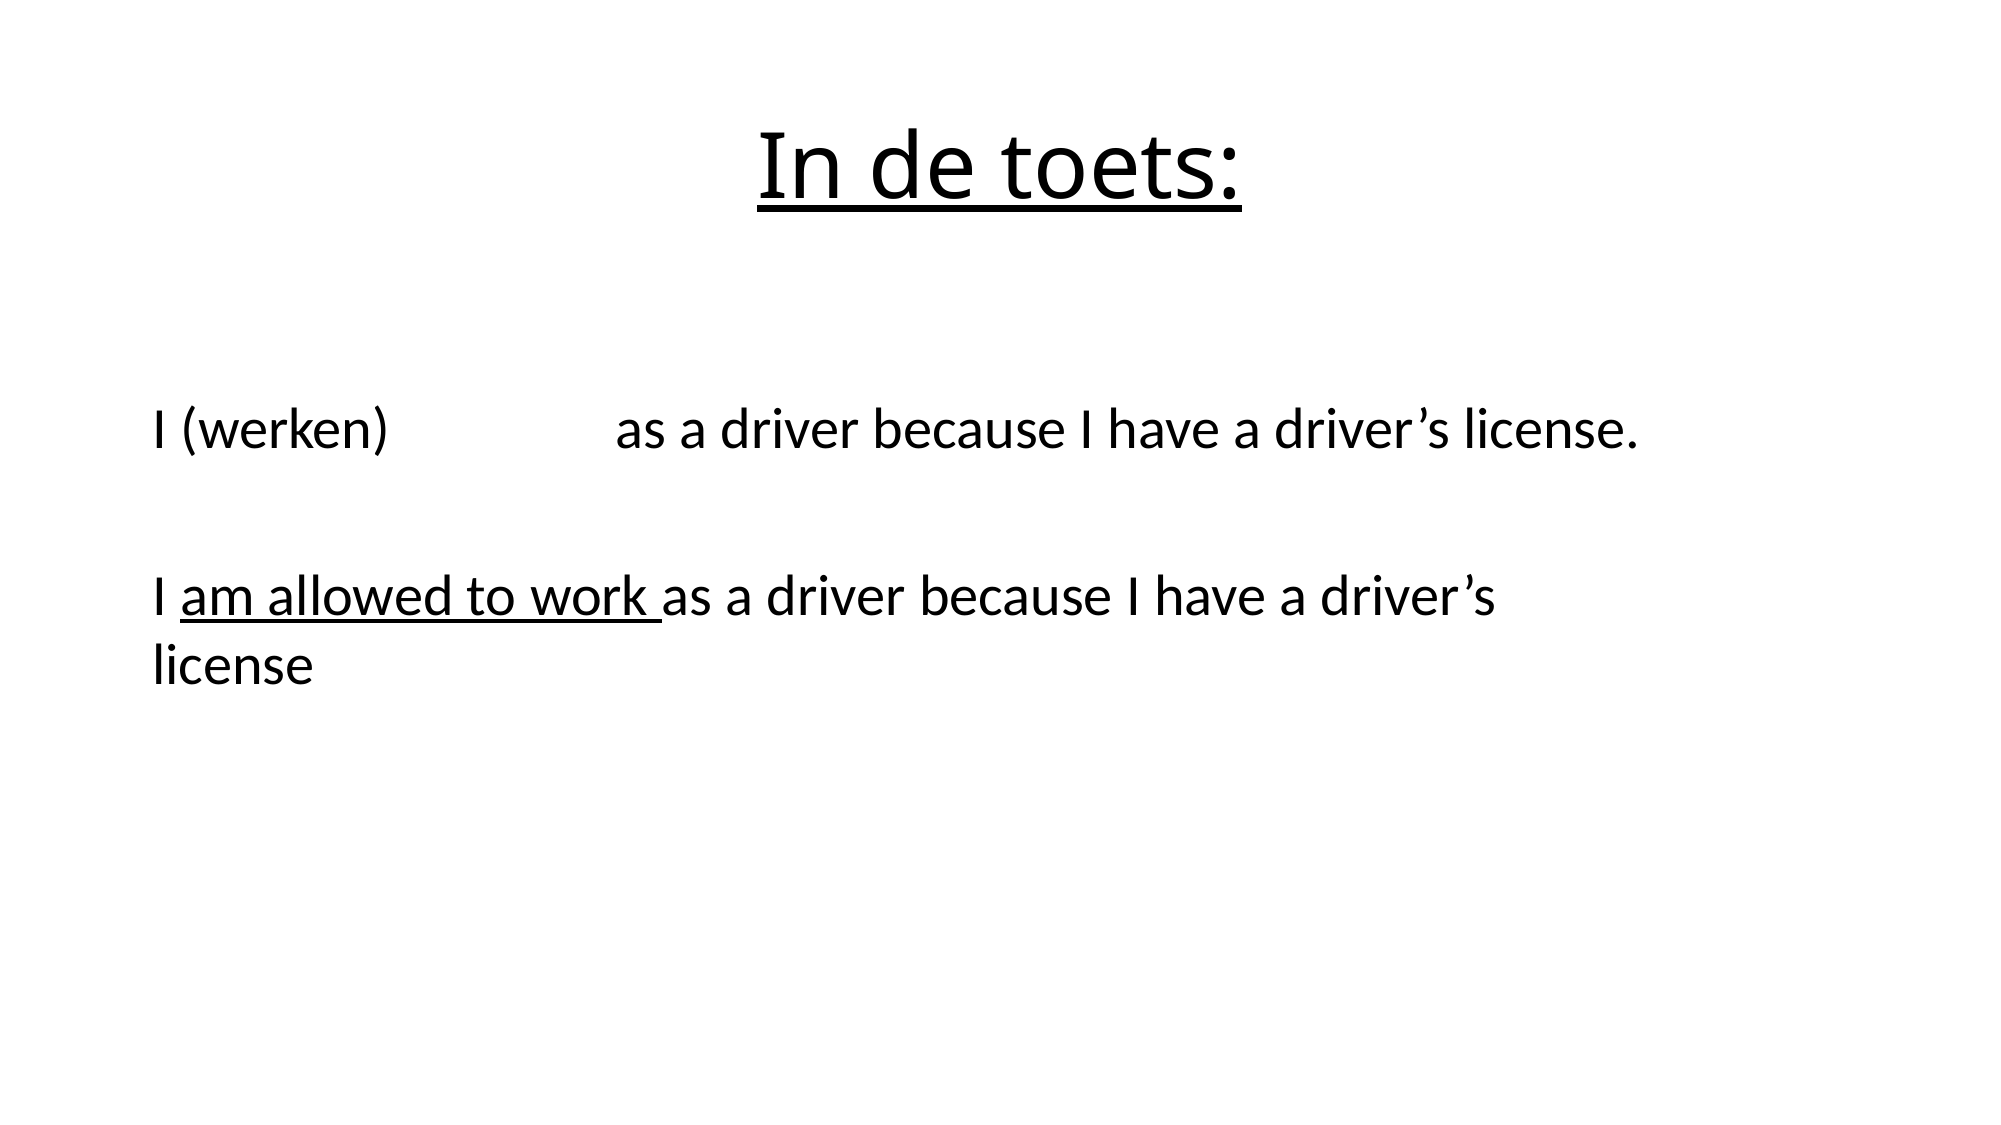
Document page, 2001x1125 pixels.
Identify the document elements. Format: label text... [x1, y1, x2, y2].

text_box I am allowed to work as a driver because I have a driver’s license [137, 549, 1663, 704]
title In de toets: [137, 59, 1863, 278]
list I (werken) as a driver because I have a driver’s license. [137, 299, 1863, 480]
